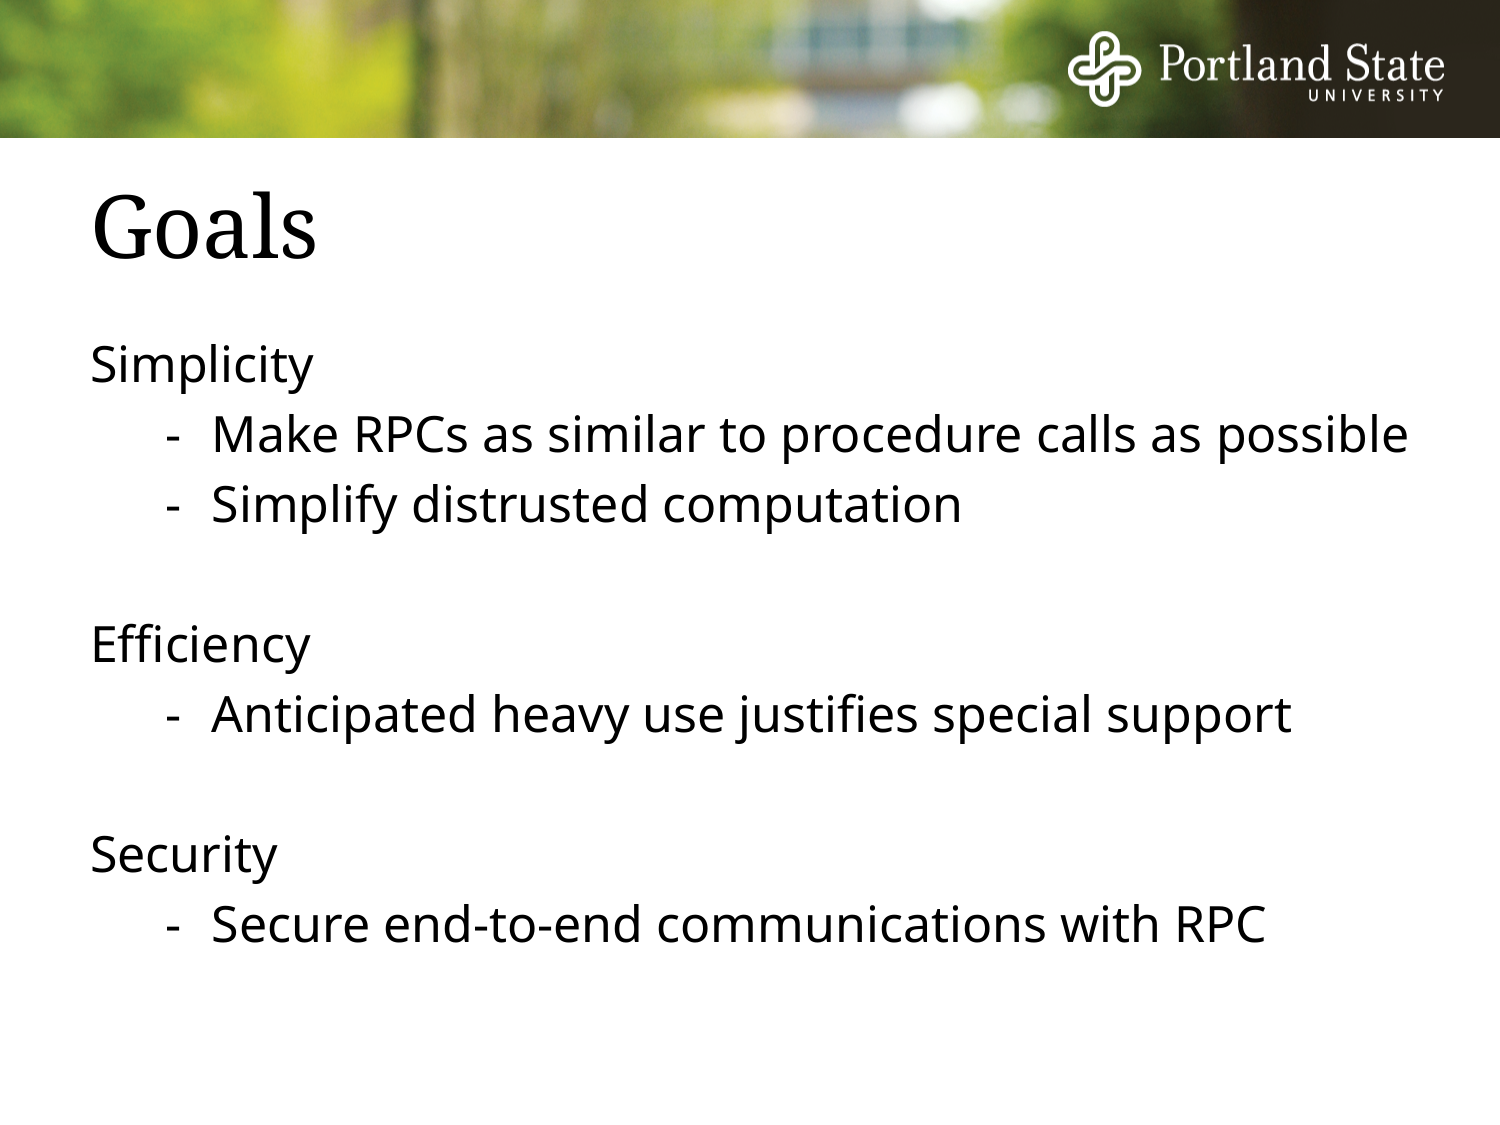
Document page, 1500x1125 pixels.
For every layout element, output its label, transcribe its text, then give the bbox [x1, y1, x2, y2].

list Simplicity - Make RPCs as similar to procedure calls as possible - Simplify distrusted computation Efficiency - Anticipated heavy use justifies special support Security - Secure end-to-end communications with RPC [75, 324, 1463, 1043]
title Goals [75, 173, 1263, 286]
picture [0, 0, 1500, 138]
